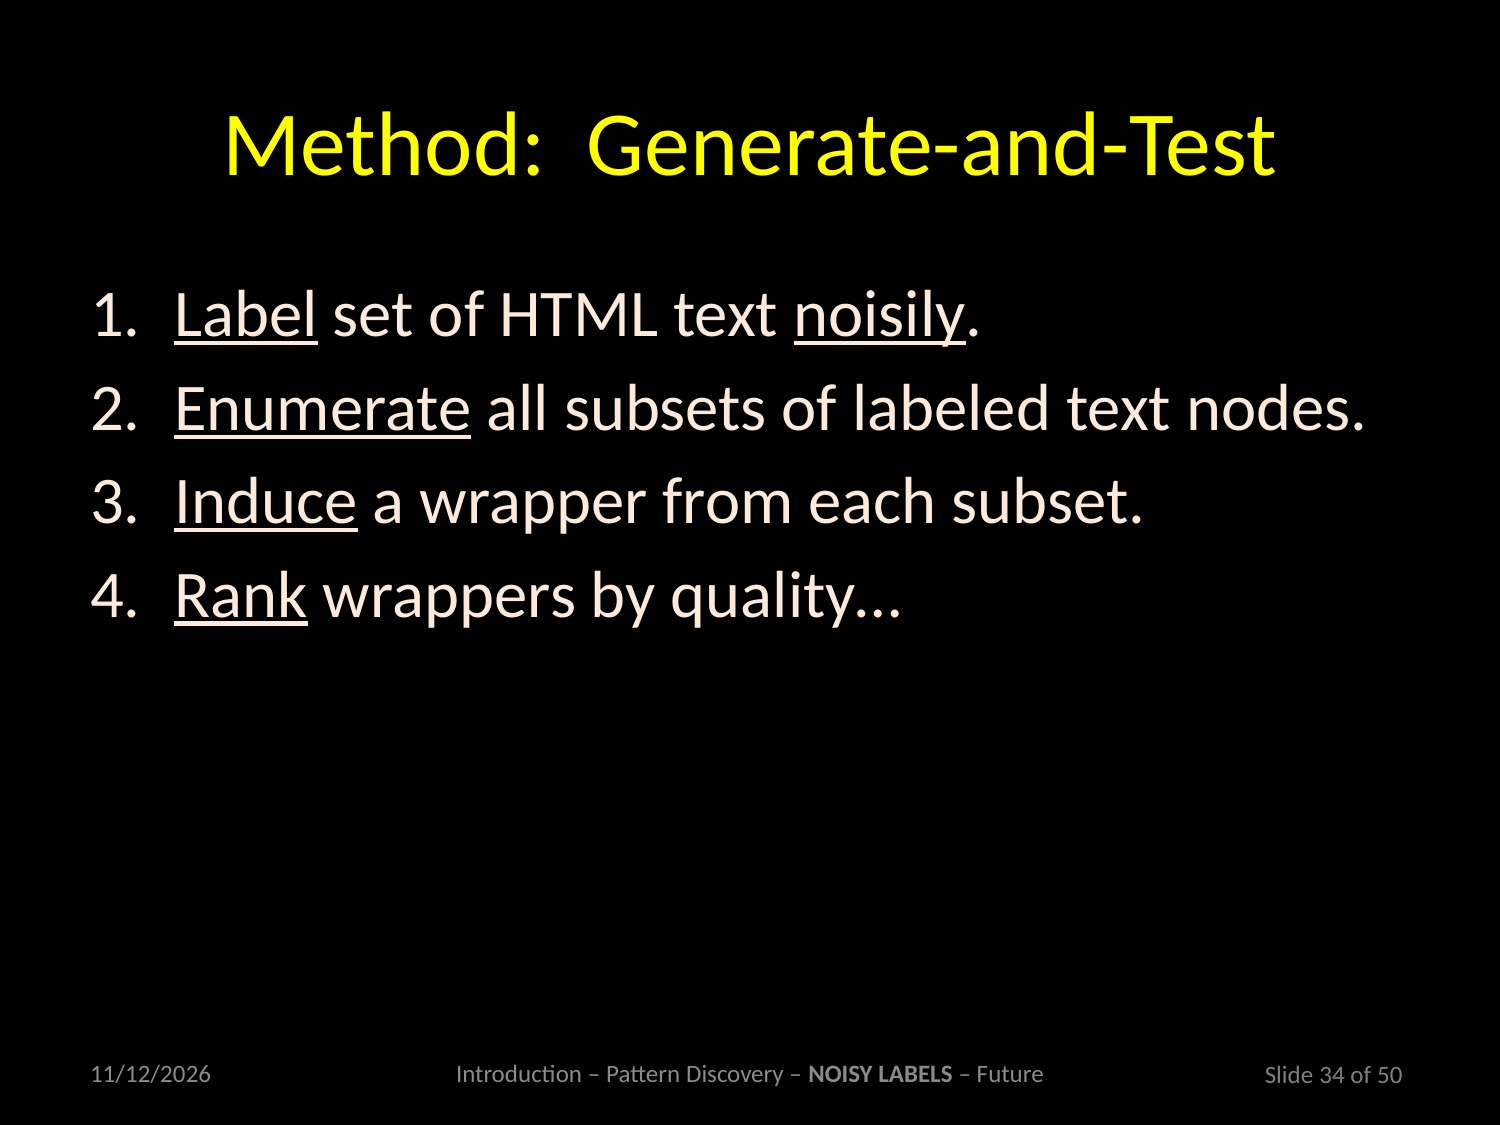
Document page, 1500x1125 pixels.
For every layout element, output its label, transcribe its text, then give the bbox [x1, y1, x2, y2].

footer Introduction – Pattern Discovery – NOISY LABELS – Future [425, 1042, 1075, 1103]
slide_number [75, 1042, 425, 1103]
list Label set of HTML text noisily. Enumerate all subsets of labeled text nodes. Induce a wrapper from each subset. Rank wrappers by quality… [75, 262, 1425, 1005]
title Method: Generate-and-Test [75, 45, 1425, 233]
